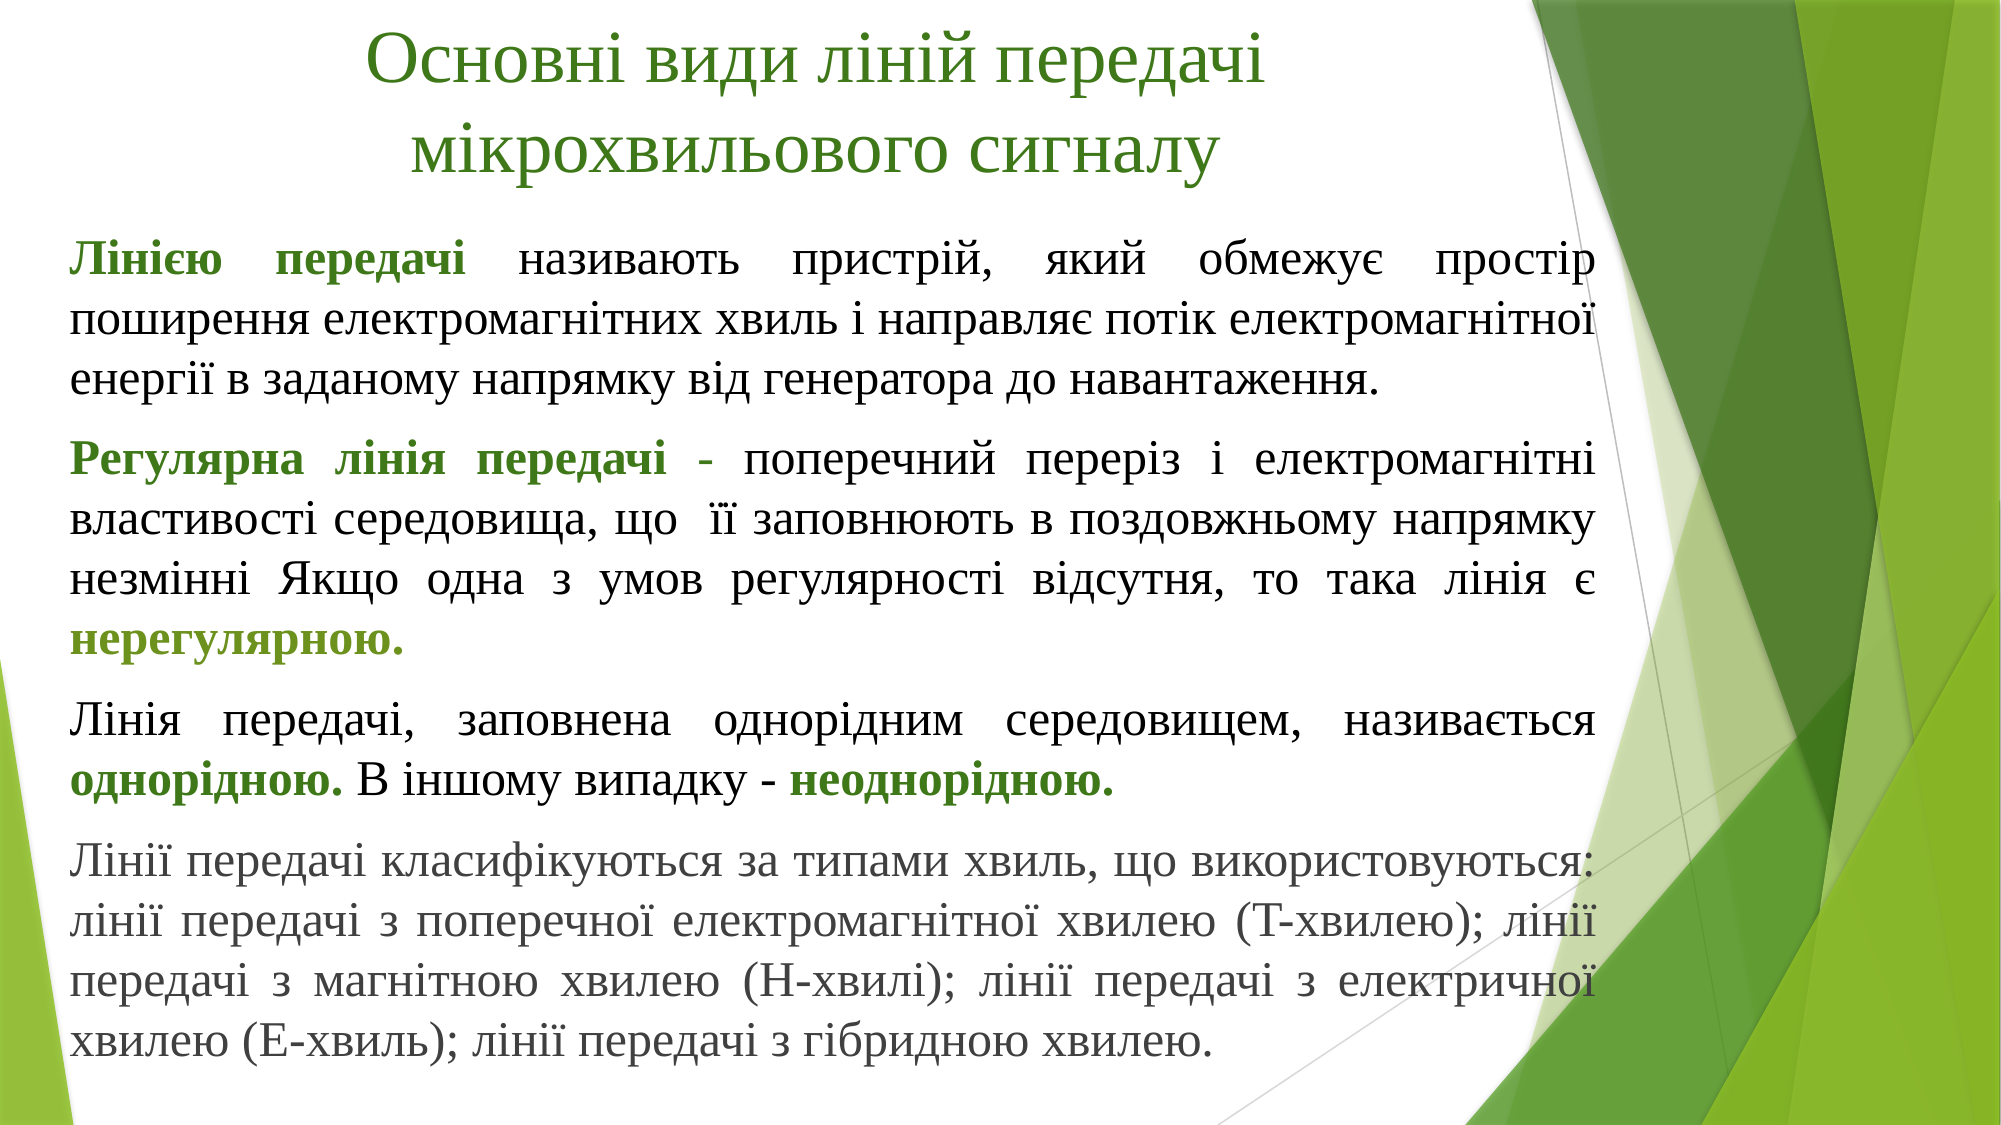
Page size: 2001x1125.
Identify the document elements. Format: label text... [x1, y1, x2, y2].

title Основні види ліній передачі мікрохвильового сигналу [111, 0, 1522, 216]
list Лінією передачі називають пристрій, який обмежує простір поширення електромагнітних хвиль і направляє потік електромагнітної енергії в заданому напрямку від генератора до навантаження. Регулярна лінія передачі - поперечний переріз і електромагнітні властивості середовища, що її заповнюють в поздовжньому напрямку незмінні Якщо одна з умов регулярності відсутня, то така лінія є нерегулярною. Лінія передачі, заповнена однорідним середовищем, називається однорідною. В іншому випадку - неоднорідною. Лінії передачі класифікуються за типами хвиль, що використовуються: лінії передачі з поперечної електромагнітної хвилею (T-хвилею); лінії передачі з магнітною хвилею (Н-хвилі); лінії передачі з електричної хвилею (Е-хвиль); лінії передачі з гібридною хвилею. [54, 216, 1612, 1111]
